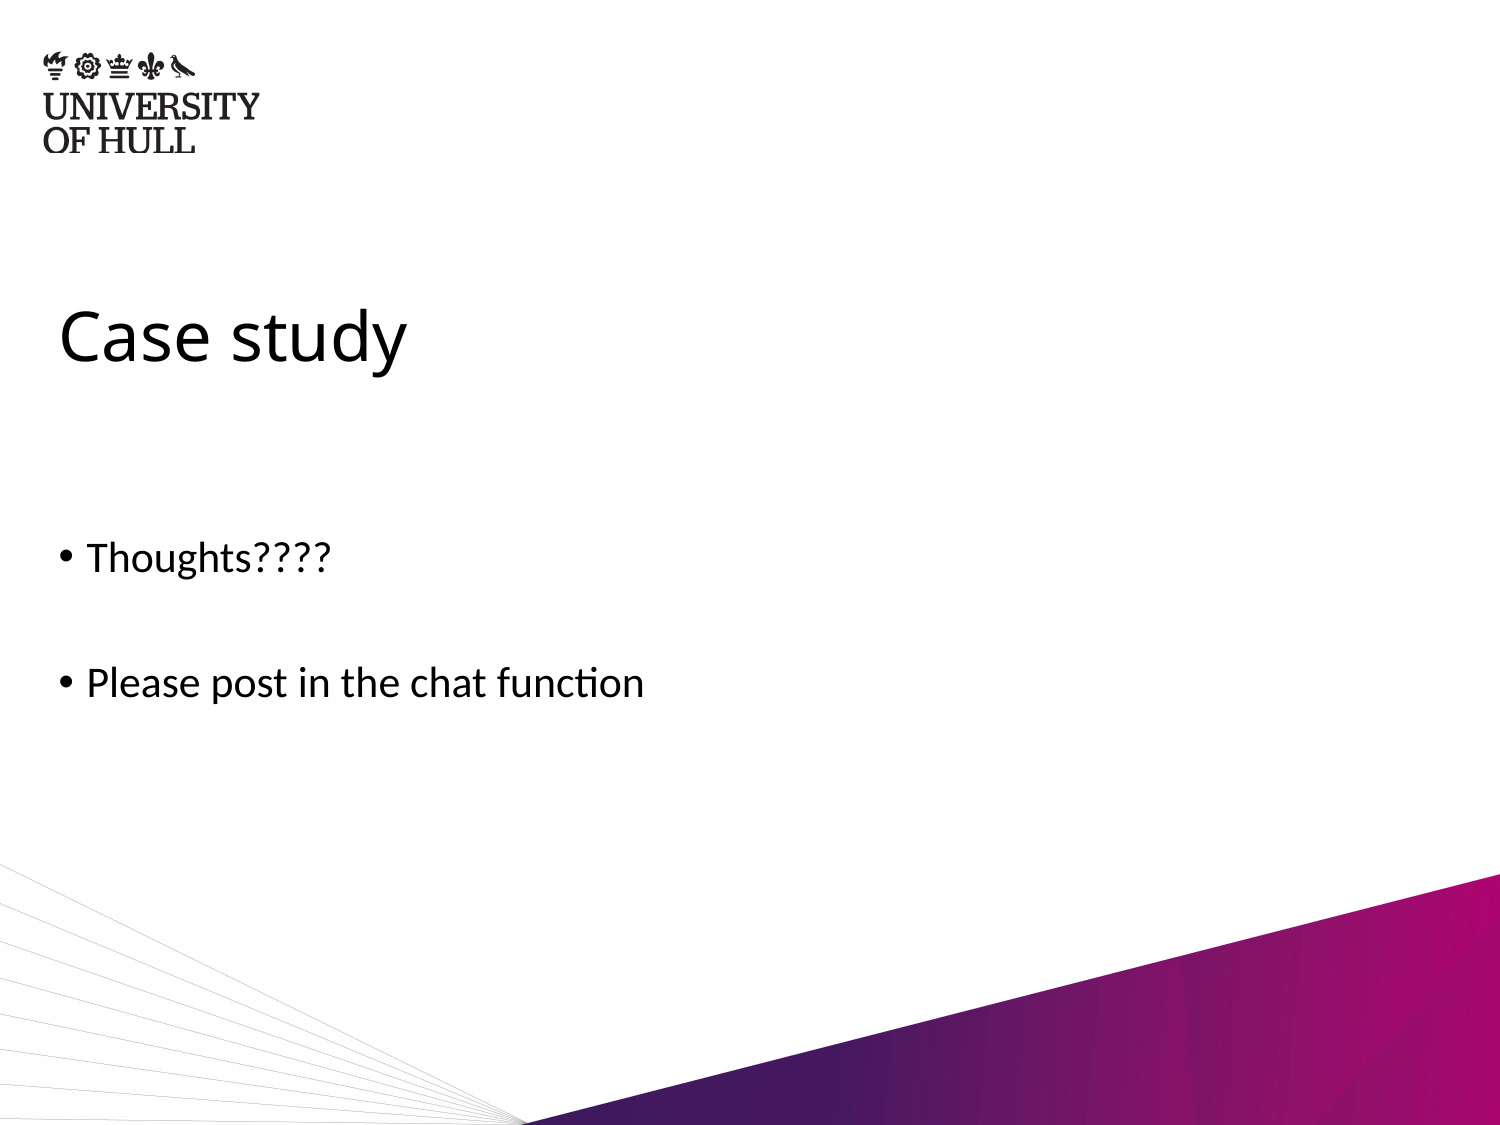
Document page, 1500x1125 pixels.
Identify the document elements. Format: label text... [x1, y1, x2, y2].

list Thoughts???? Please post in the chat function [43, 526, 1448, 1062]
picture [0, 0, 1500, 1125]
title Case study [43, 230, 1448, 449]
